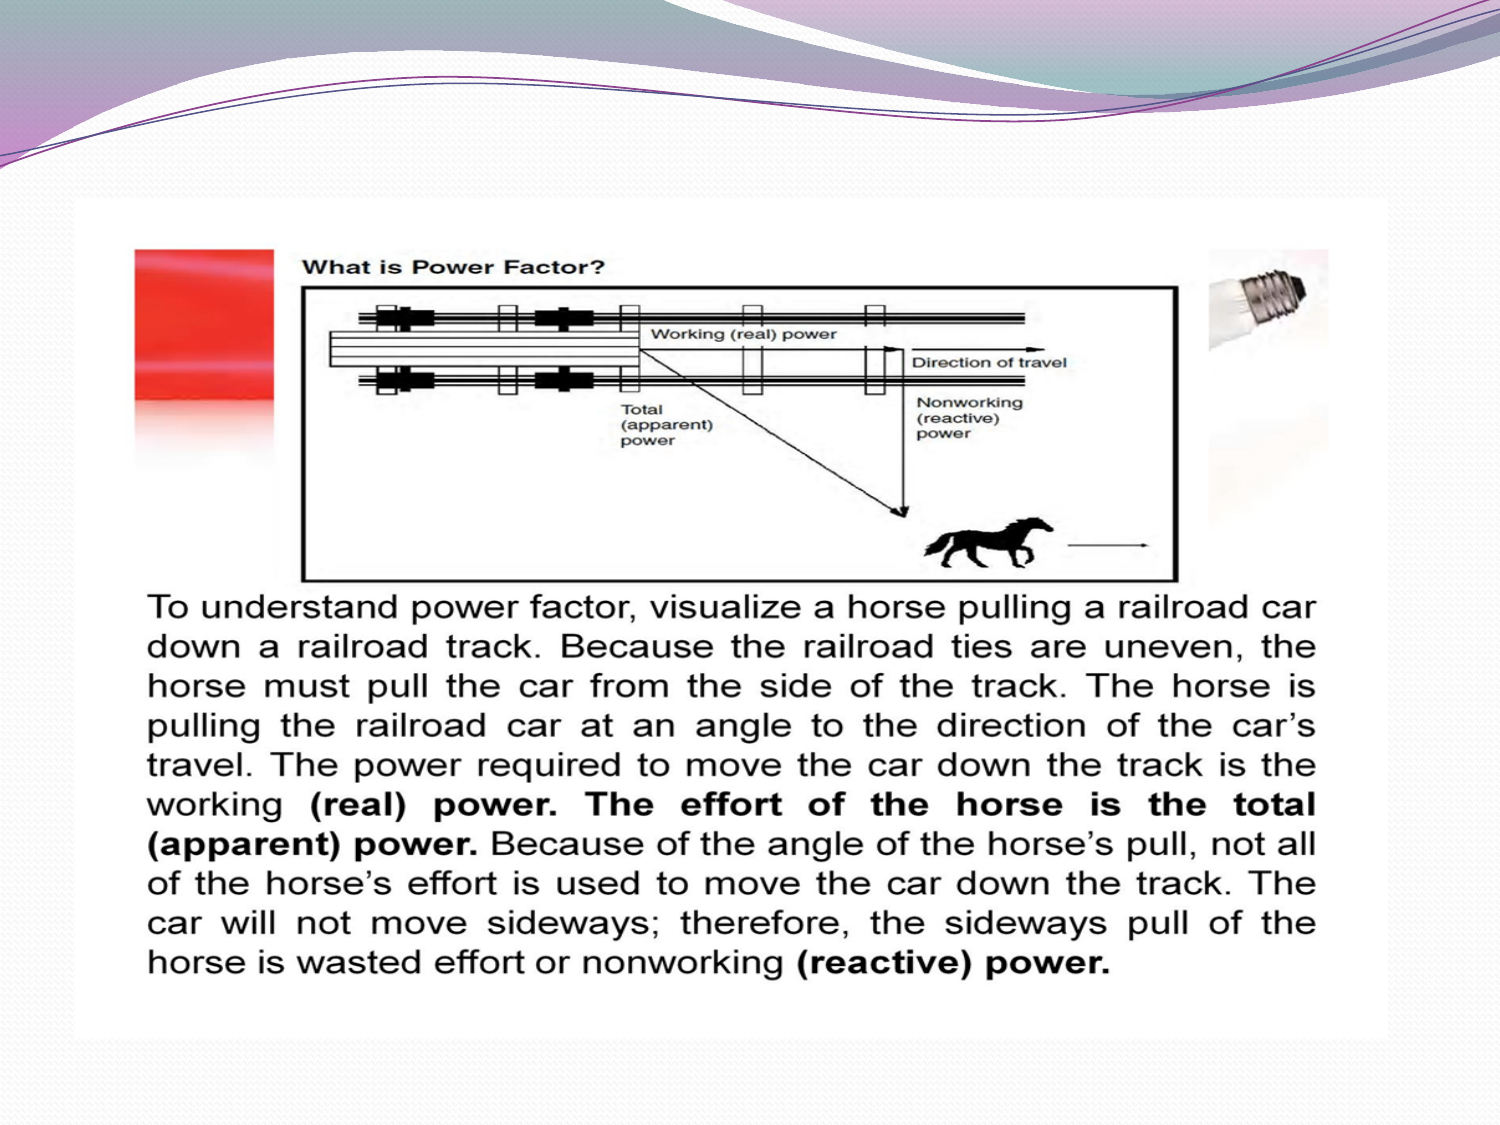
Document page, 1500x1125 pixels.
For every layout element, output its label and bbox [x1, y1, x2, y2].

list [74, 199, 1388, 1038]
